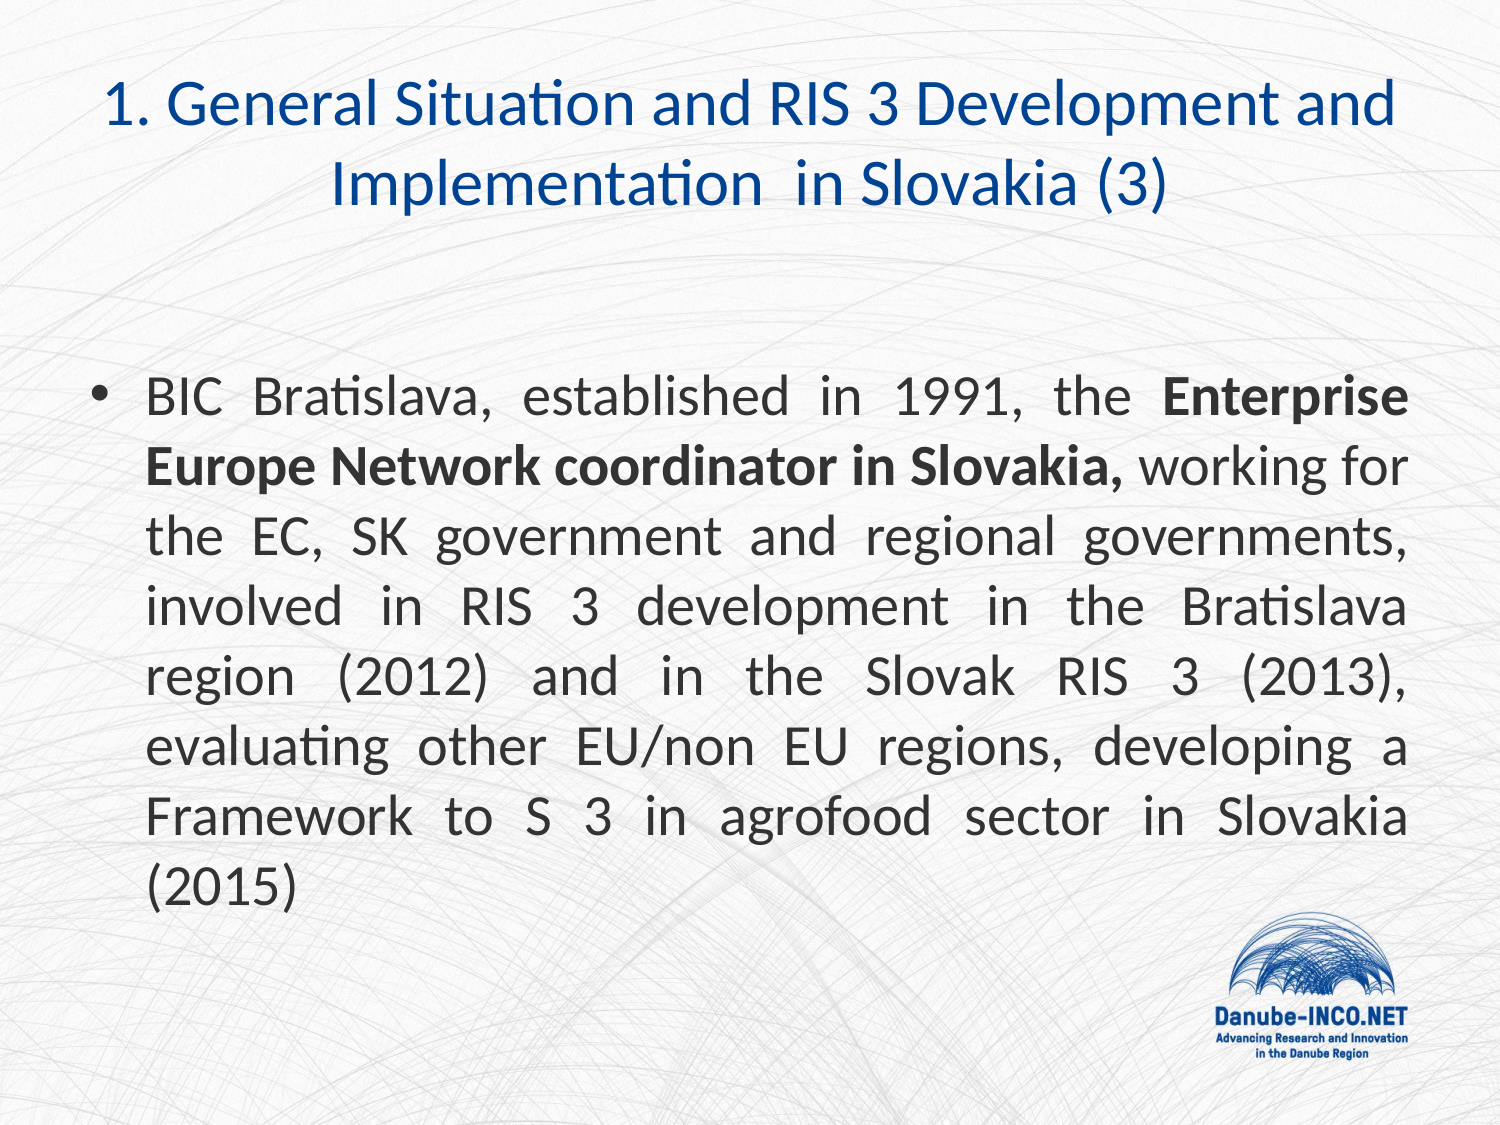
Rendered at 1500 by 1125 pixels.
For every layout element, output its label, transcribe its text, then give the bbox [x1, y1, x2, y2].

list BIC Bratislava, established in 1991, the Enterprise Europe Network coordinator in Slovakia, working for the EC, SK government and regional governments, involved in RIS 3 development in the Bratislava region (2012) and in the Slovak RIS 3 (2013), evaluating other EU/non EU regions, developing a Framework to S 3 in agrofood sector in Slovakia (2015) [74, 349, 1425, 1047]
picture [0, 0, 1500, 1125]
title 1. General Situation and RIS 3 Development and Implementation in Slovakia (3) [75, 45, 1425, 233]
